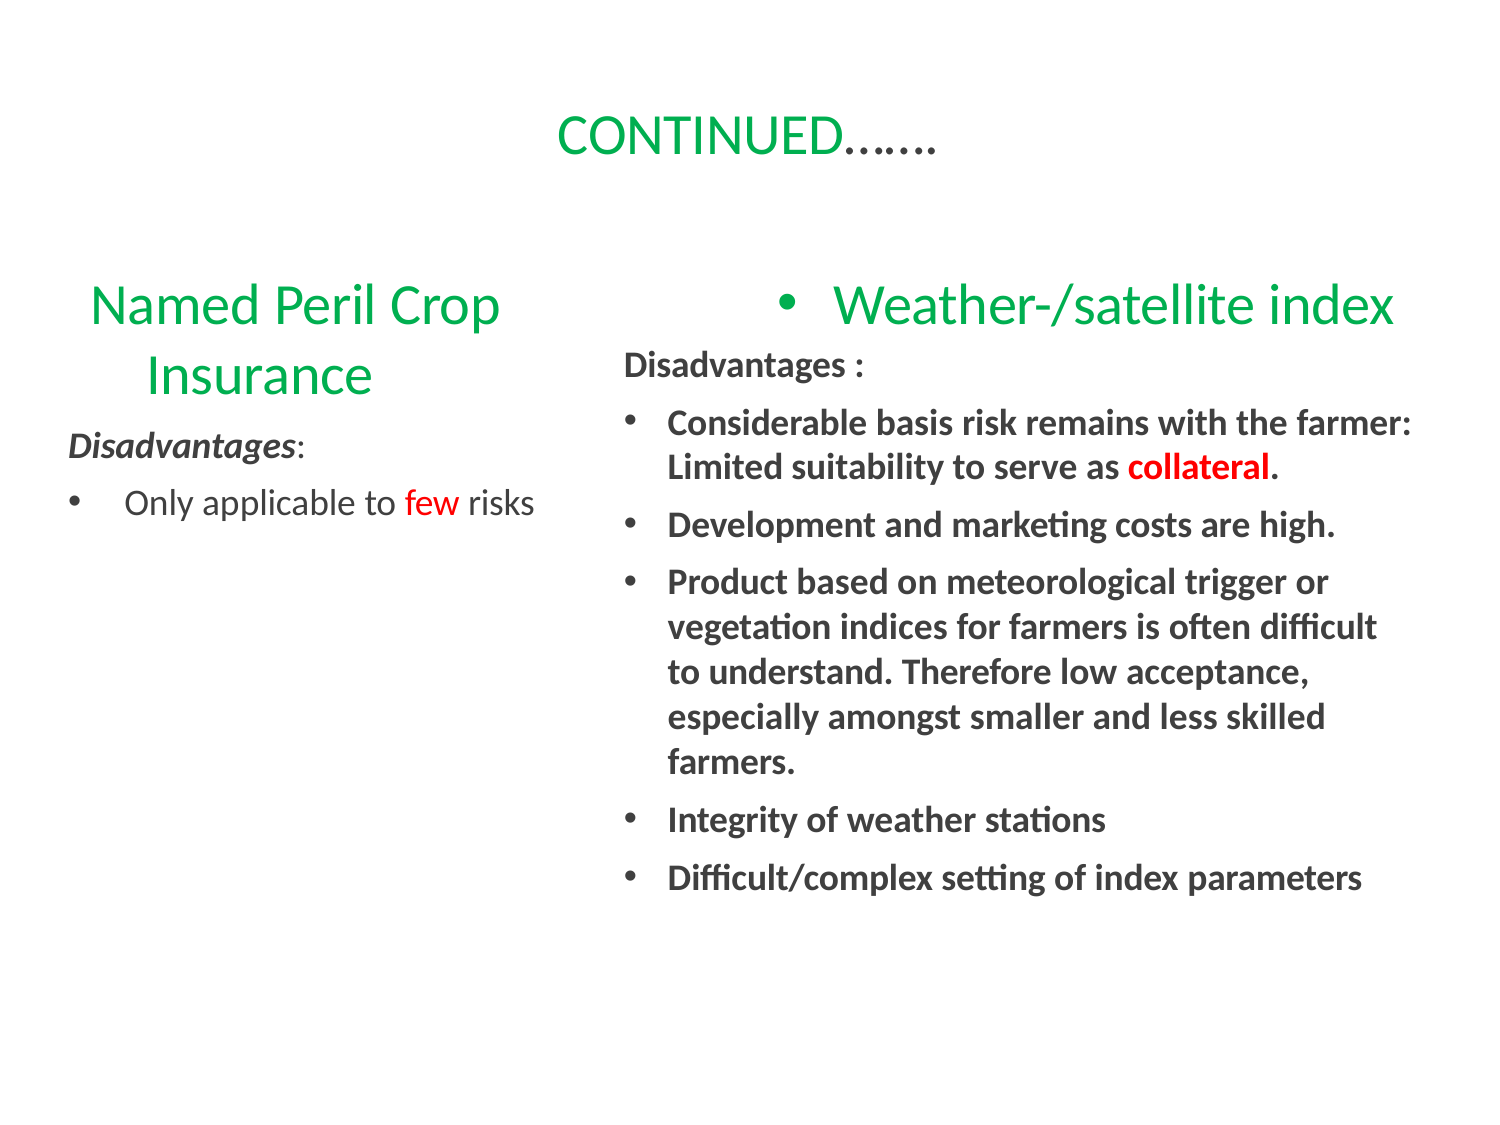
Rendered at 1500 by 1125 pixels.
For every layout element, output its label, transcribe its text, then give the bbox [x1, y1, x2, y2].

title CONTINUED……. [555, 94, 945, 285]
text_box Weather-/satellite index Disadvantages : [621, 258, 1408, 385]
text_box Named Peril Crop Insurance Disadvantages: Only applicable to few risks [66, 264, 542, 524]
text_box Considerable basis risk remains with the farmer: Limited suitability to serve as collateral. Development and marketing costs are high. Product based on meteorological trigger or vegetation indices for farmers is often difficult to understand. Therefore low acceptance, especially amongst smaller and less skilled farmers. Integrity of weather stations Difficult/complex setting of index parameters [621, 395, 1418, 898]
text_box [606, 336, 1435, 1054]
